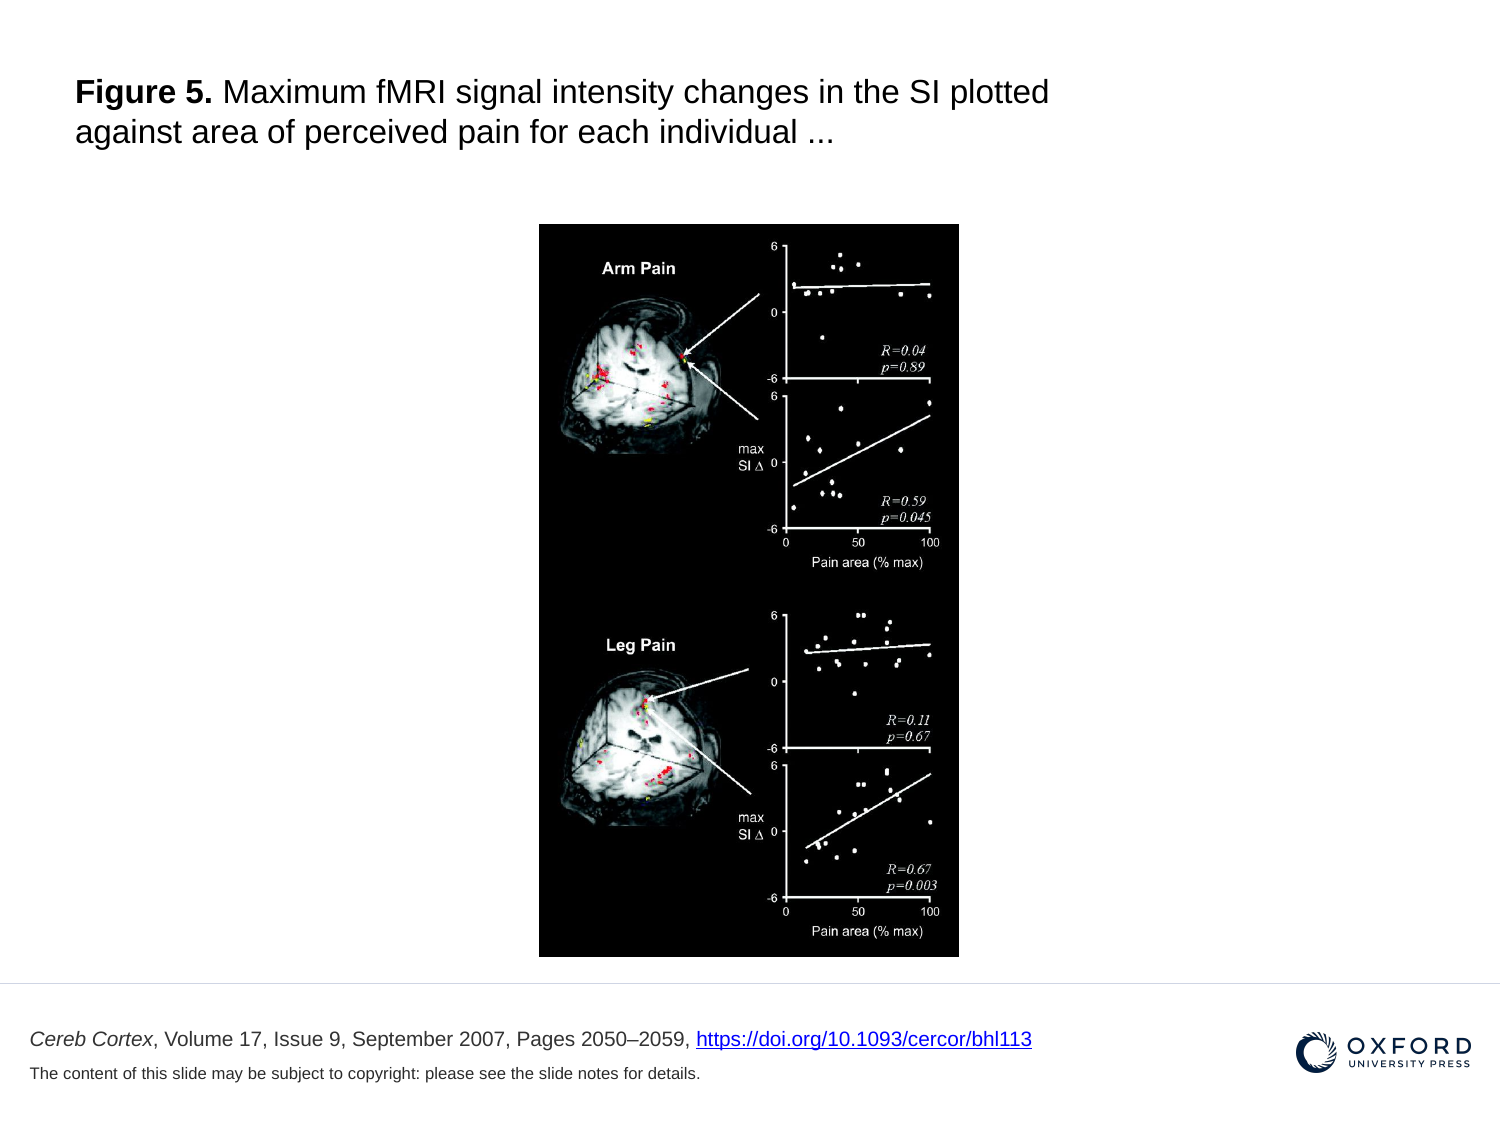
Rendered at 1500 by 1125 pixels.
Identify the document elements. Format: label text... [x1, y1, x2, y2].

picture [1296, 1032, 1471, 1073]
picture [539, 224, 959, 957]
footer Cereb Cortex, Volume 17, Issue 9, September 2007, Pages 2050–2059, https://doi.org/10.1093/cercor/bhl113 The content of this slide may be subject to copyright: please see the slide notes for details. [0, 983, 1260, 1125]
title Figure 5. Maximum fMRI signal intensity changes in the SI plotted against area of perceived pain for each individual ... [75, 69, 1078, 171]
